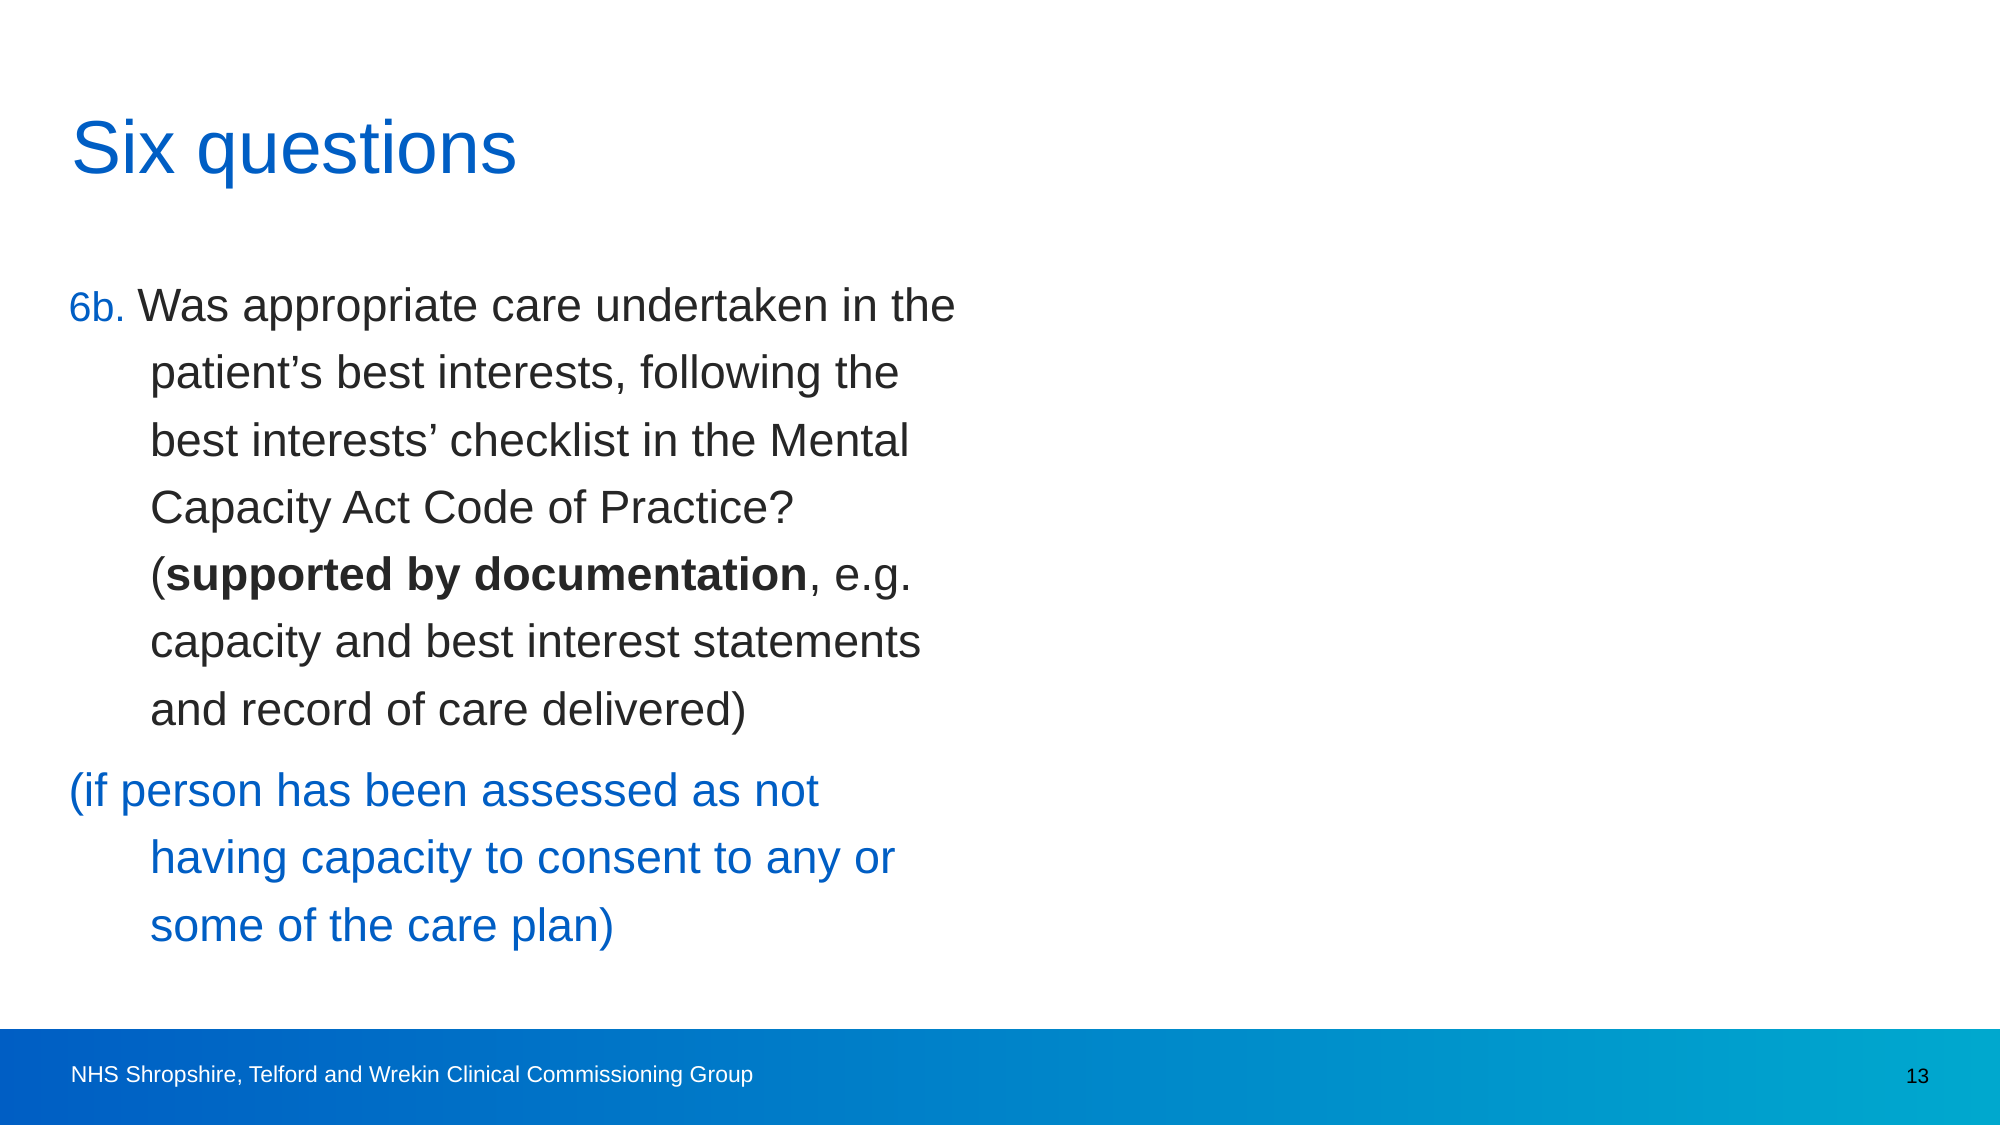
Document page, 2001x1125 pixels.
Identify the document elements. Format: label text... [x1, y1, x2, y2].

list 6b. Was appropriate care undertaken in the patient’s best interests, following the best interests’ checklist in the Mental Capacity Act Code of Practice? (supported by documentation, e.g. capacity and best interest statements and record of care delivered) (if person has been assessed as not having capacity to consent to any or some of the care plan) [68, 240, 962, 1002]
footer NHS Shropshire, Telford and Wrekin Clinical Commissioning Group [70, 1054, 1338, 1088]
title Six questions [71, 72, 1929, 226]
slide_number 13 [1412, 1054, 1930, 1088]
